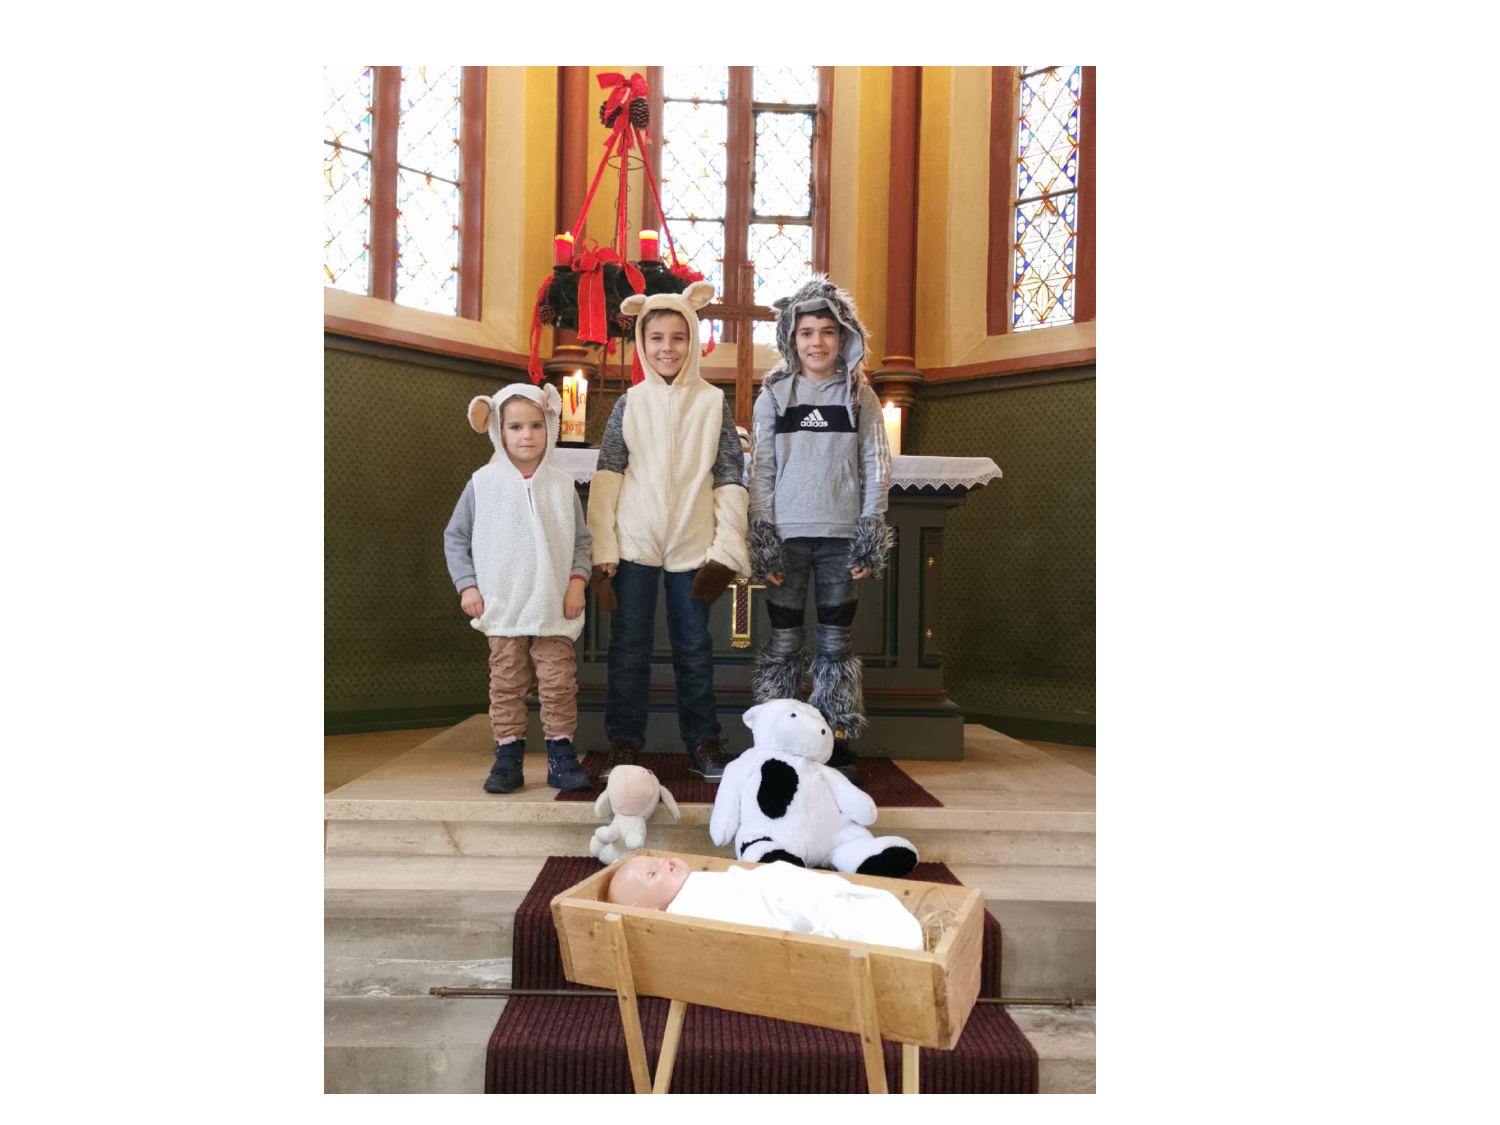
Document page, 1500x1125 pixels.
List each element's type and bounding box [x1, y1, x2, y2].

list [324, 66, 1096, 1095]
